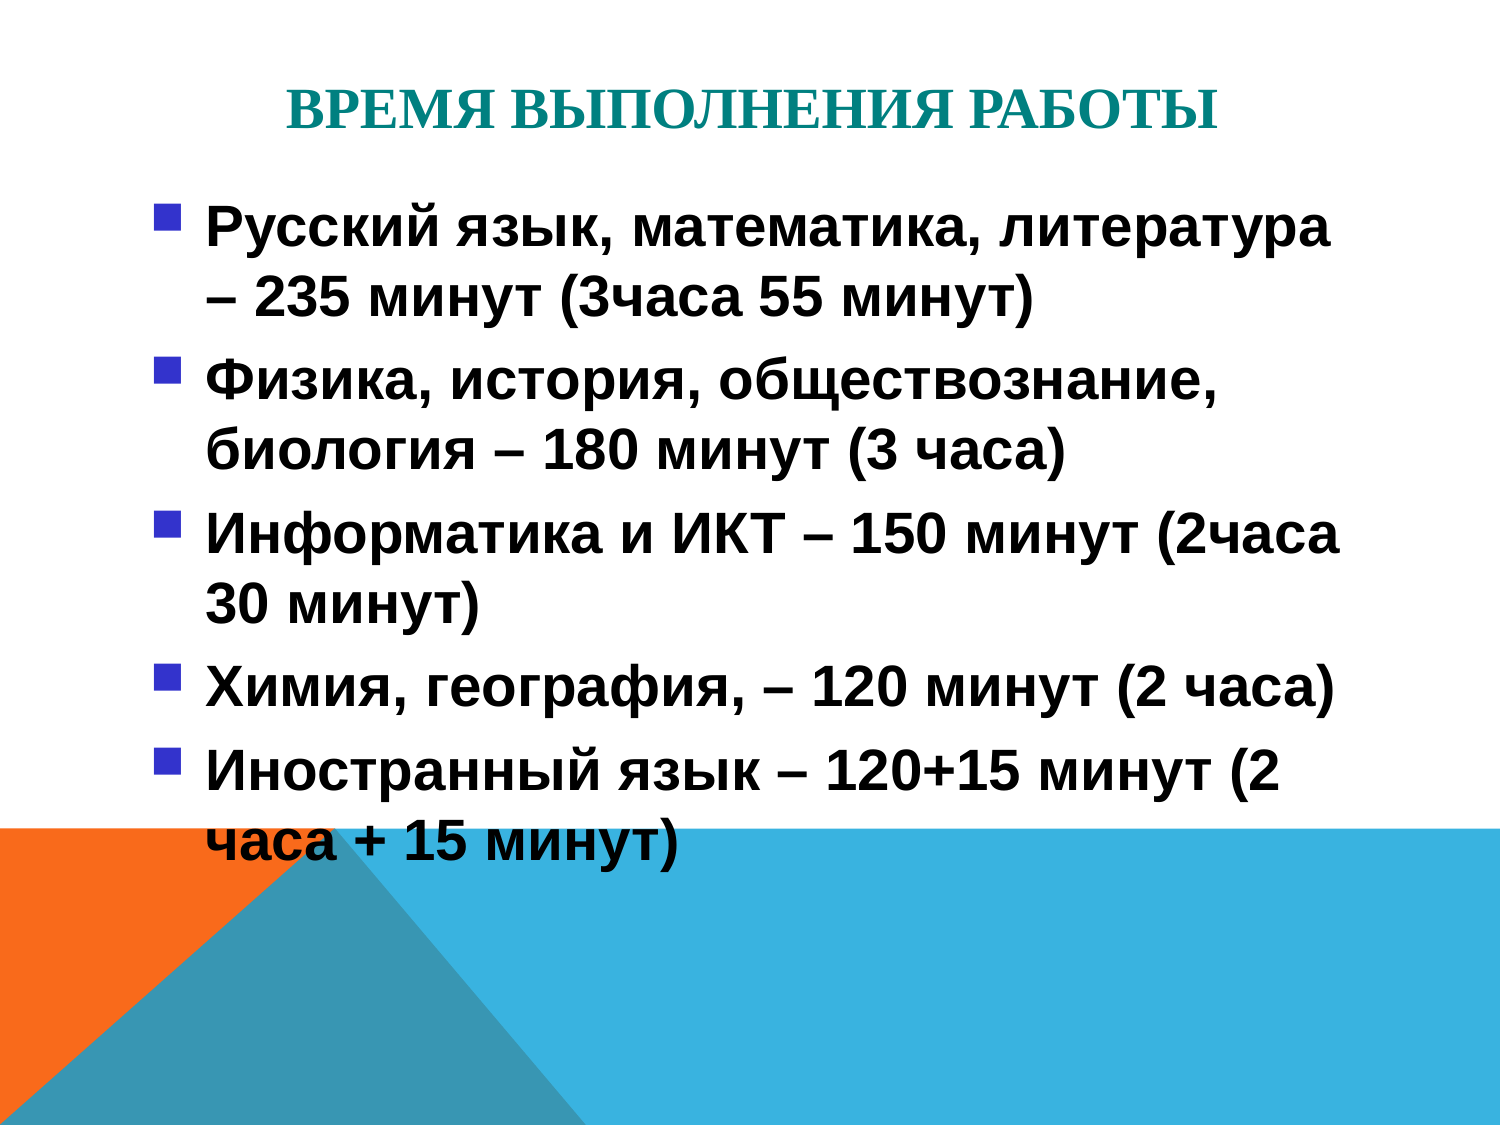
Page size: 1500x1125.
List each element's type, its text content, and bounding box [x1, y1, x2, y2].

title Время выполнения работы [135, 60, 1369, 150]
list Русский язык, математика, литература – 235 минут (3часа 55 минут) Физика, история, обществознание, биология – 180 минут (3 часа) Информатика и ИКТ – 150 минут (2часа 30 минут) Химия, география, – 120 минут (2 часа) Иностранный язык – 120+15 минут (2 часа + 15 минут) [135, 180, 1369, 768]
